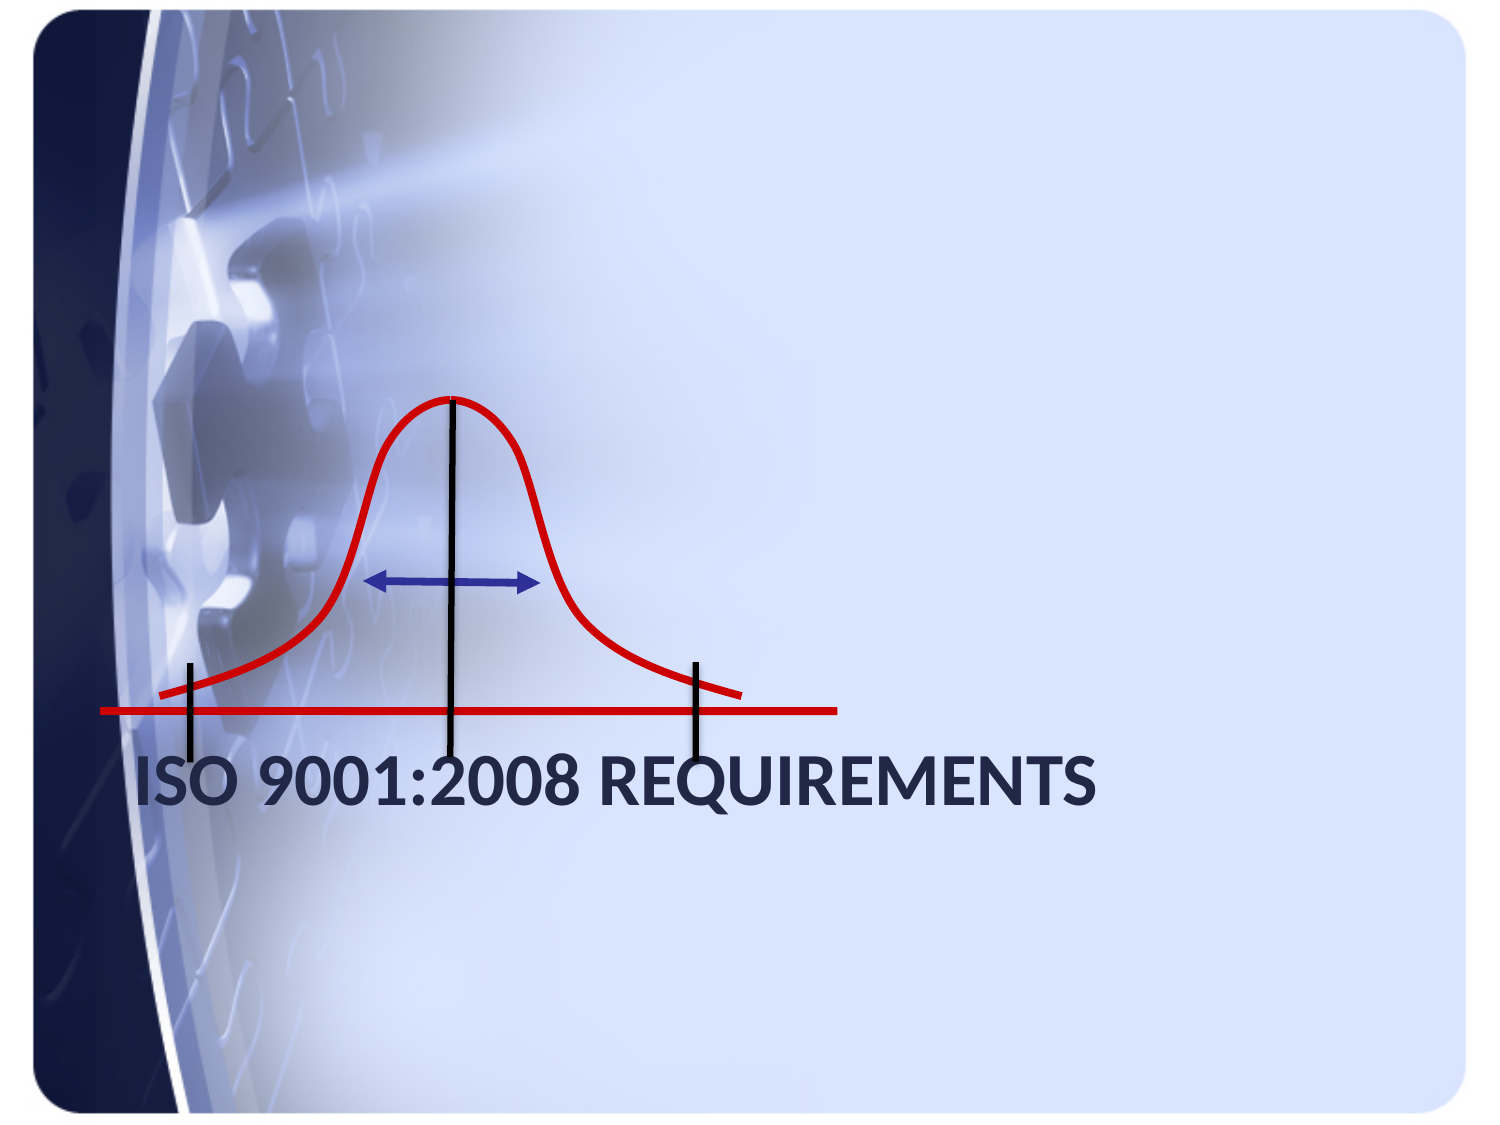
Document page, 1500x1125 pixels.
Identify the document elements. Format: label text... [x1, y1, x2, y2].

picture [0, 0, 1500, 1125]
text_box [99, 399, 838, 763]
title ISO 9001:2008 REQUIREMENTS [118, 722, 1394, 947]
